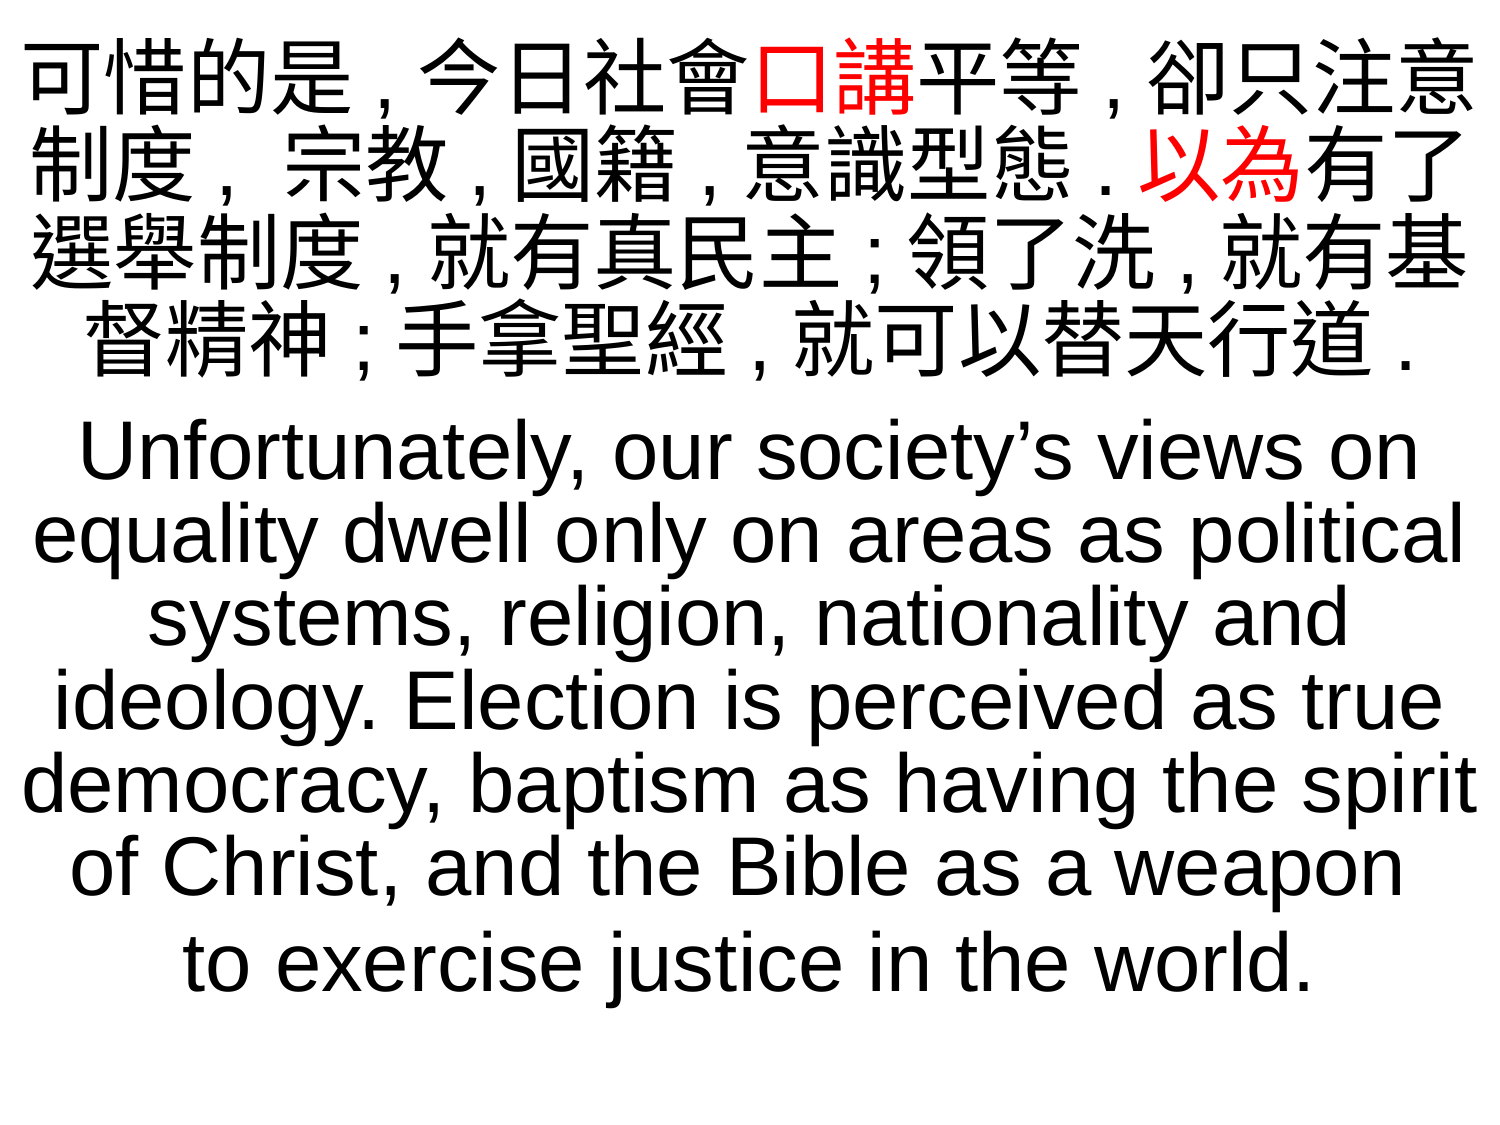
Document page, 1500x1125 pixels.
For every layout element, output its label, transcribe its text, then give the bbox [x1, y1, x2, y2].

subtitle 可惜的是,今日社會口講平等,卻只注意制度, 宗教,國籍,意識型態.以為有了選舉制度,就有真民主;領了洗,就有基督精神;手拿聖經,就可以替天行道. Unfortunately, our society’s views on equality dwell only on areas as political systems, religion, nationality and ideology. Election is perceived as true democracy, baptism as having the spirit of Christ, and the Bible as a weapon to exercise justice in the world. [0, 0, 1500, 1125]
